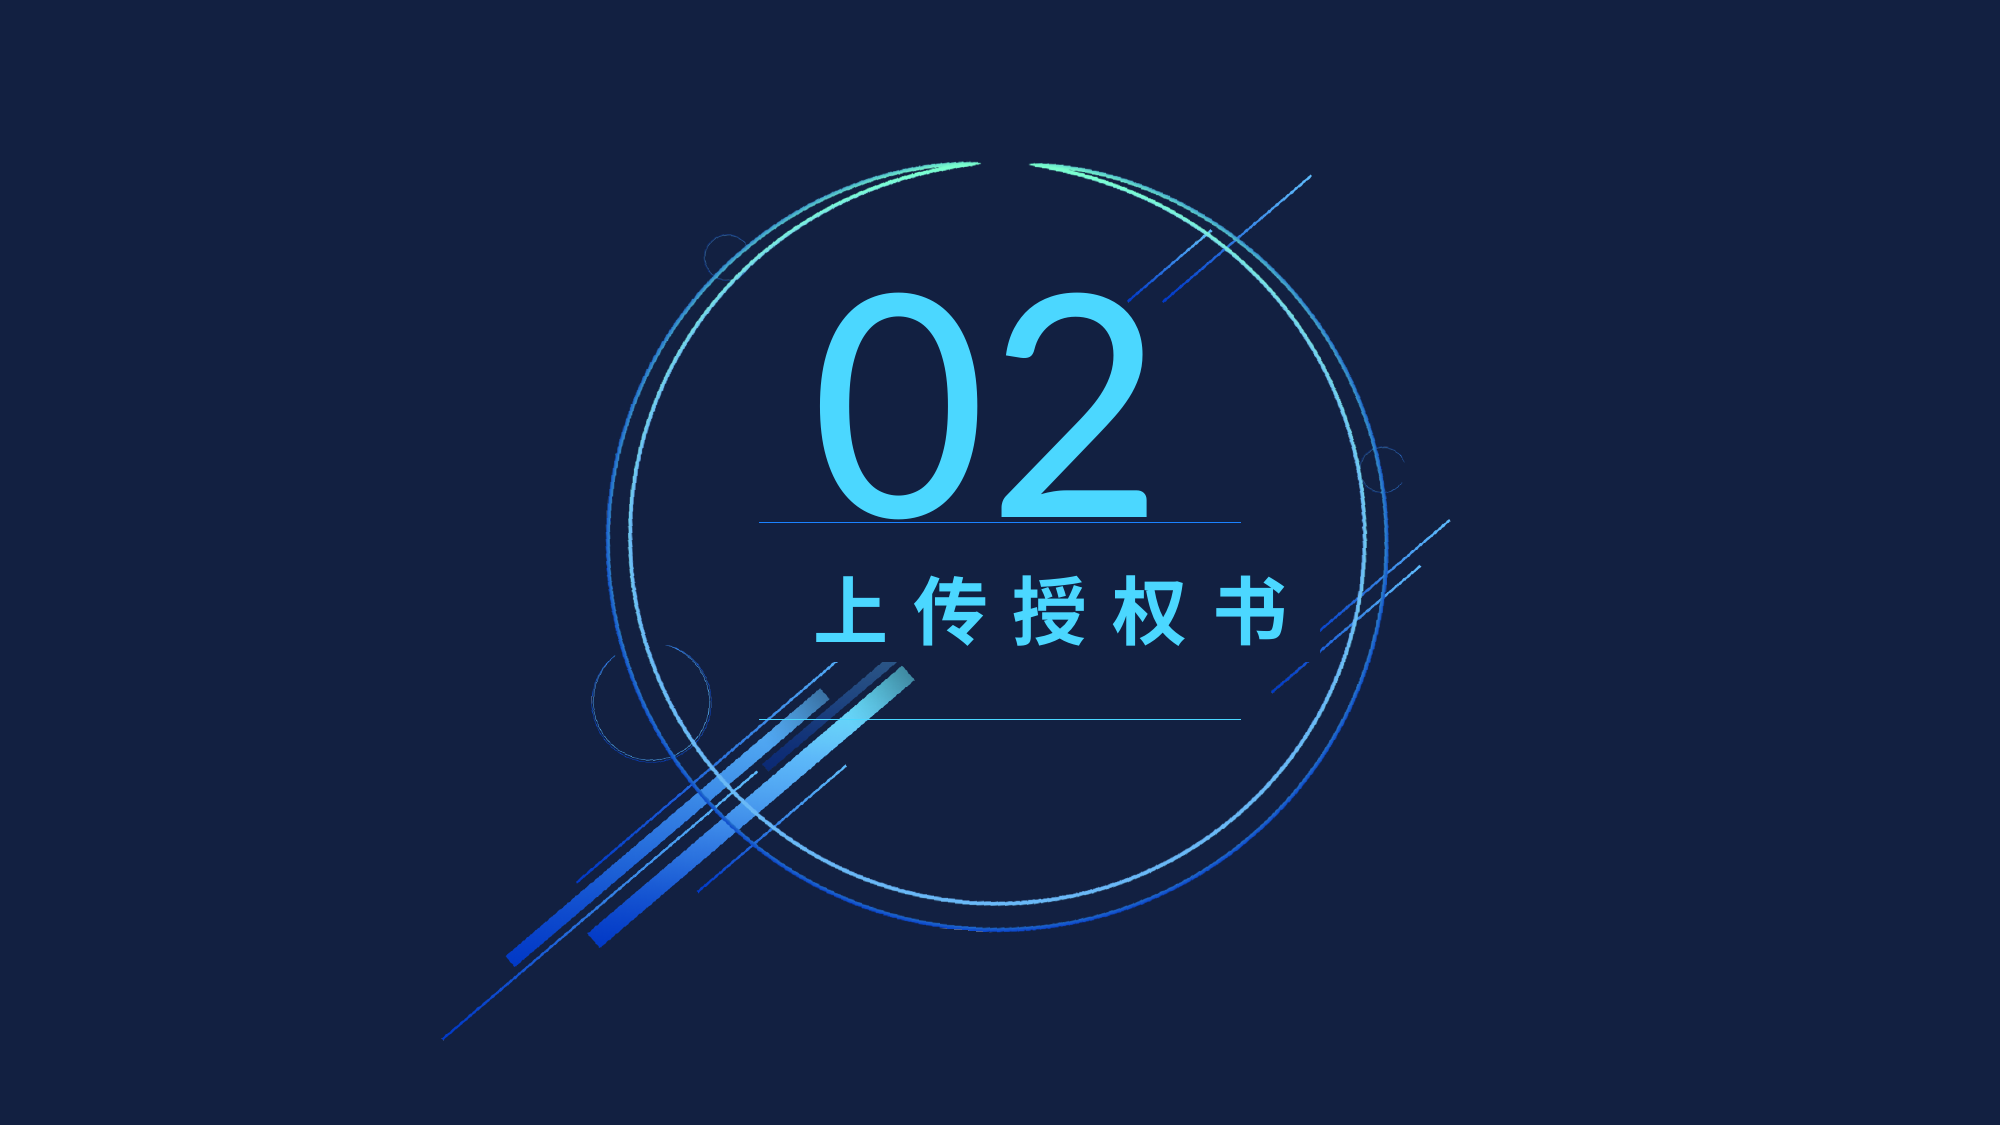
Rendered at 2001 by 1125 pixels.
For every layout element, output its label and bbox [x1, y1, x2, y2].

picture [335, 0, 1571, 1125]
text_box [759, 522, 1321, 720]
